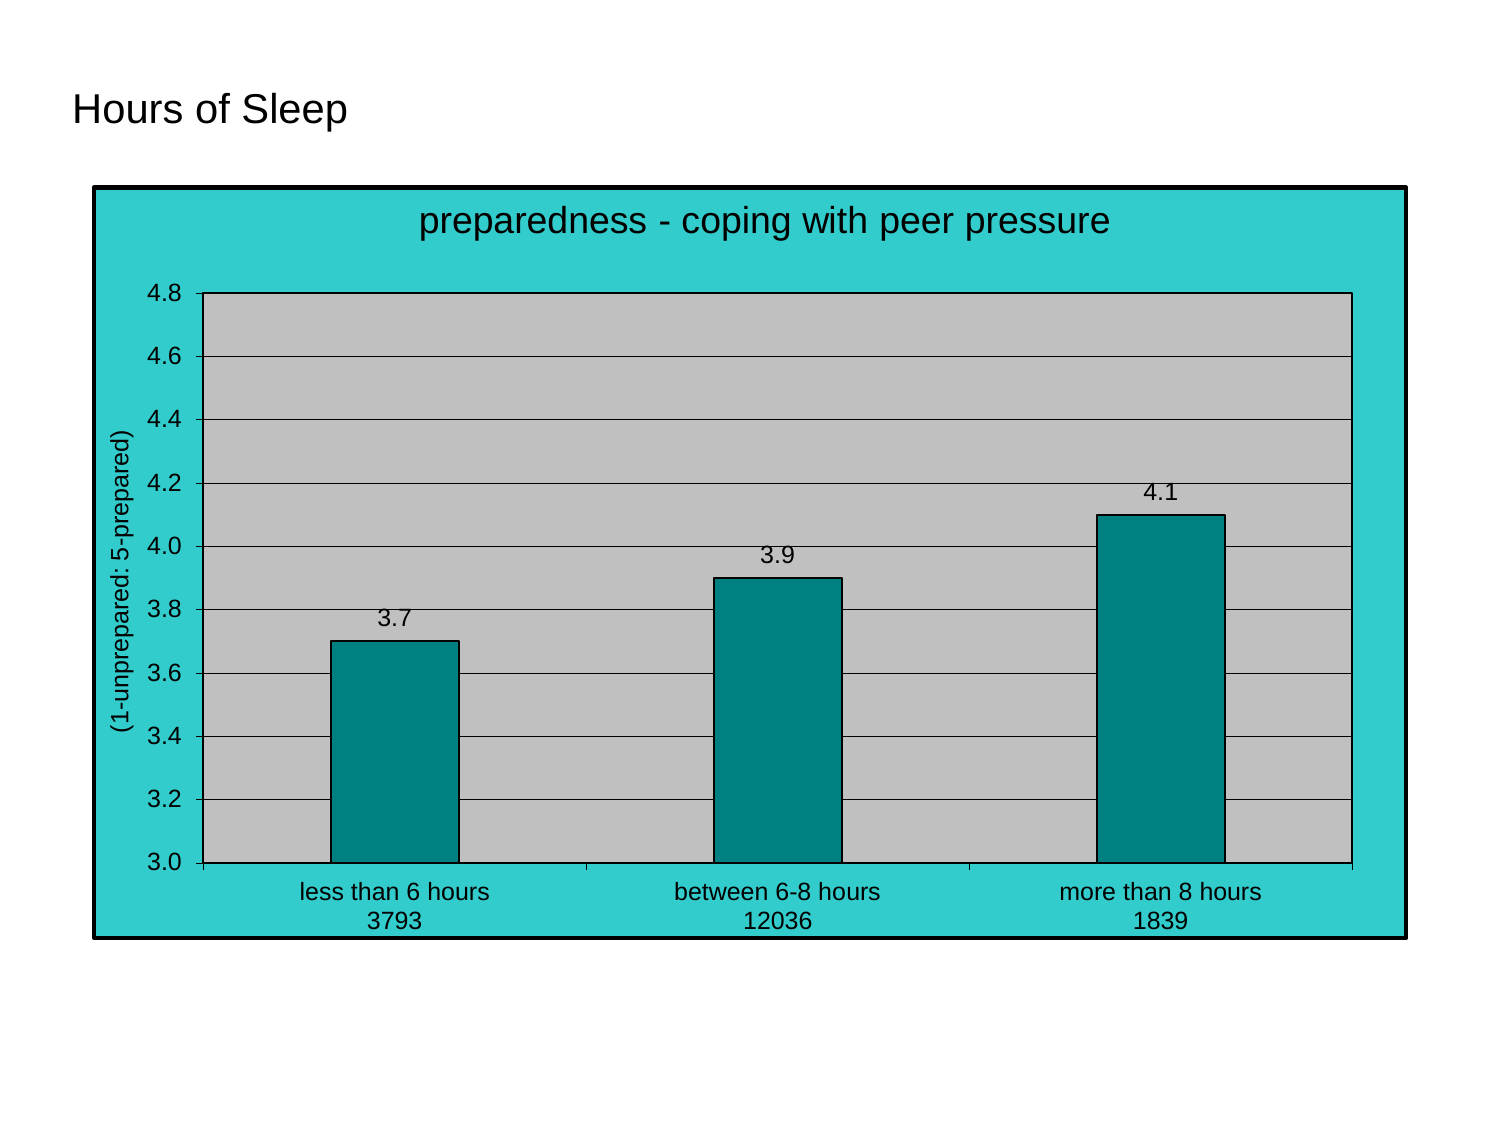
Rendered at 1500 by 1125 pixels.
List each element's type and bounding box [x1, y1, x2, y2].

picture [91, 185, 1409, 940]
